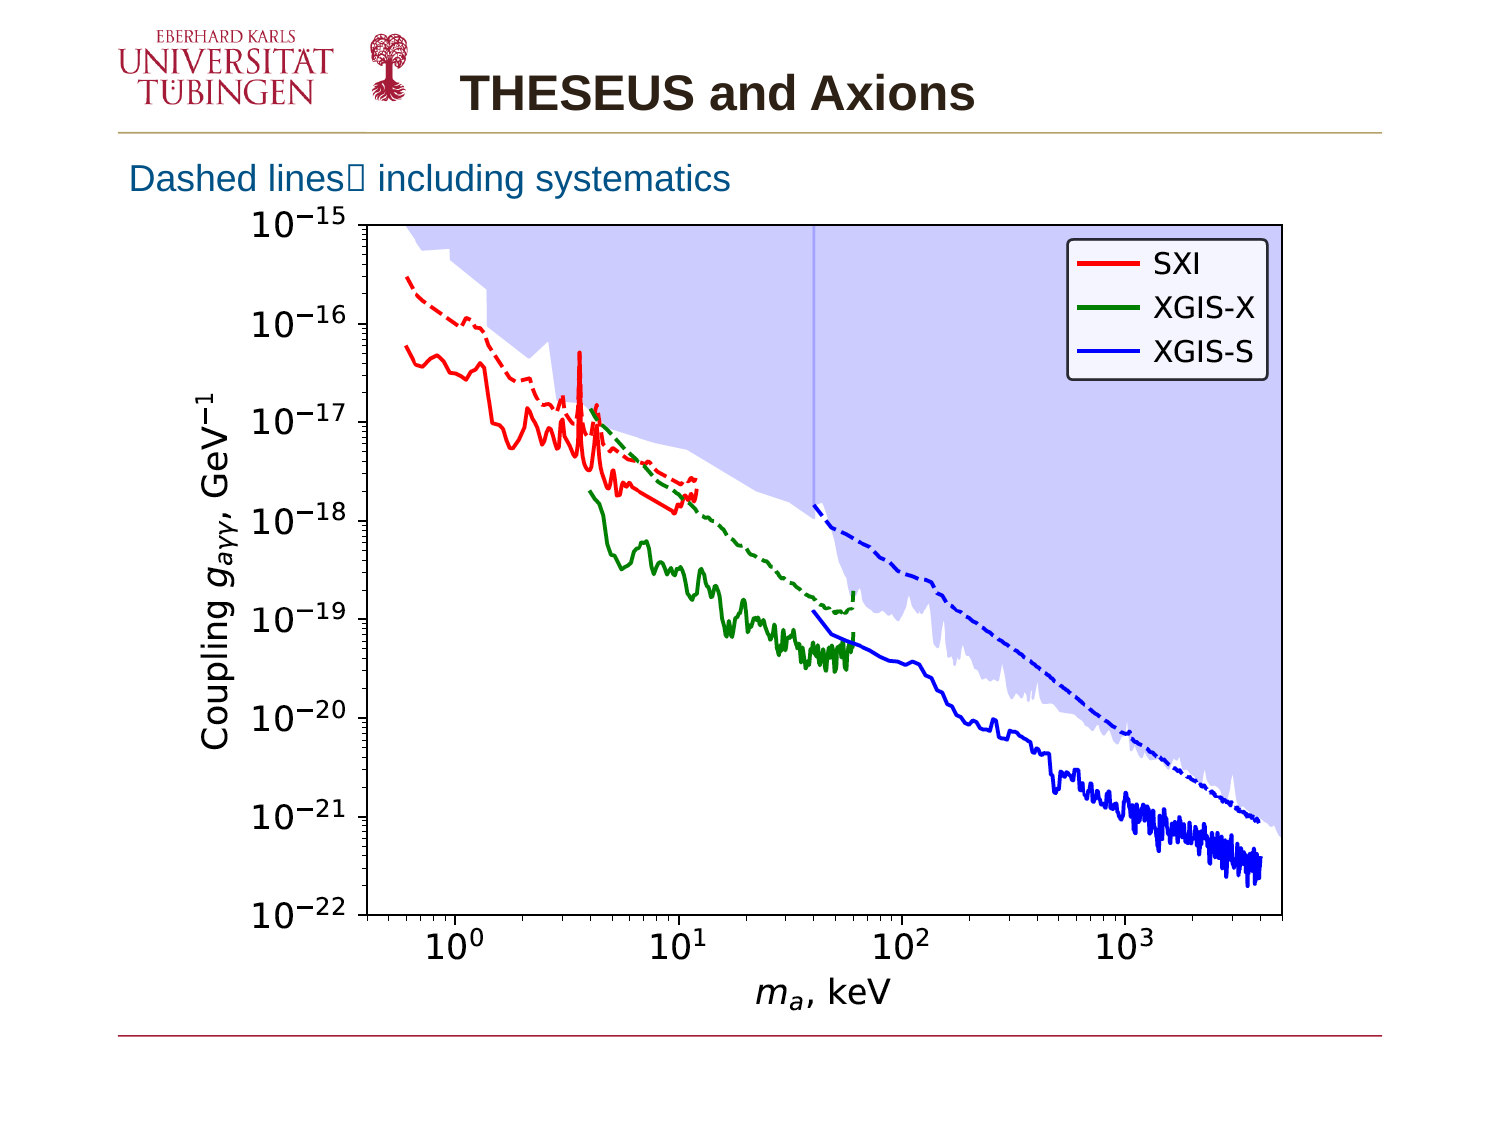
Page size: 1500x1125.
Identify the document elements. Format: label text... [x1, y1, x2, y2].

picture [191, 188, 1308, 1031]
title THESEUS and Axions [459, 59, 1500, 121]
text_box Dashed lines including systematics [113, 146, 747, 206]
picture [117, 29, 408, 105]
